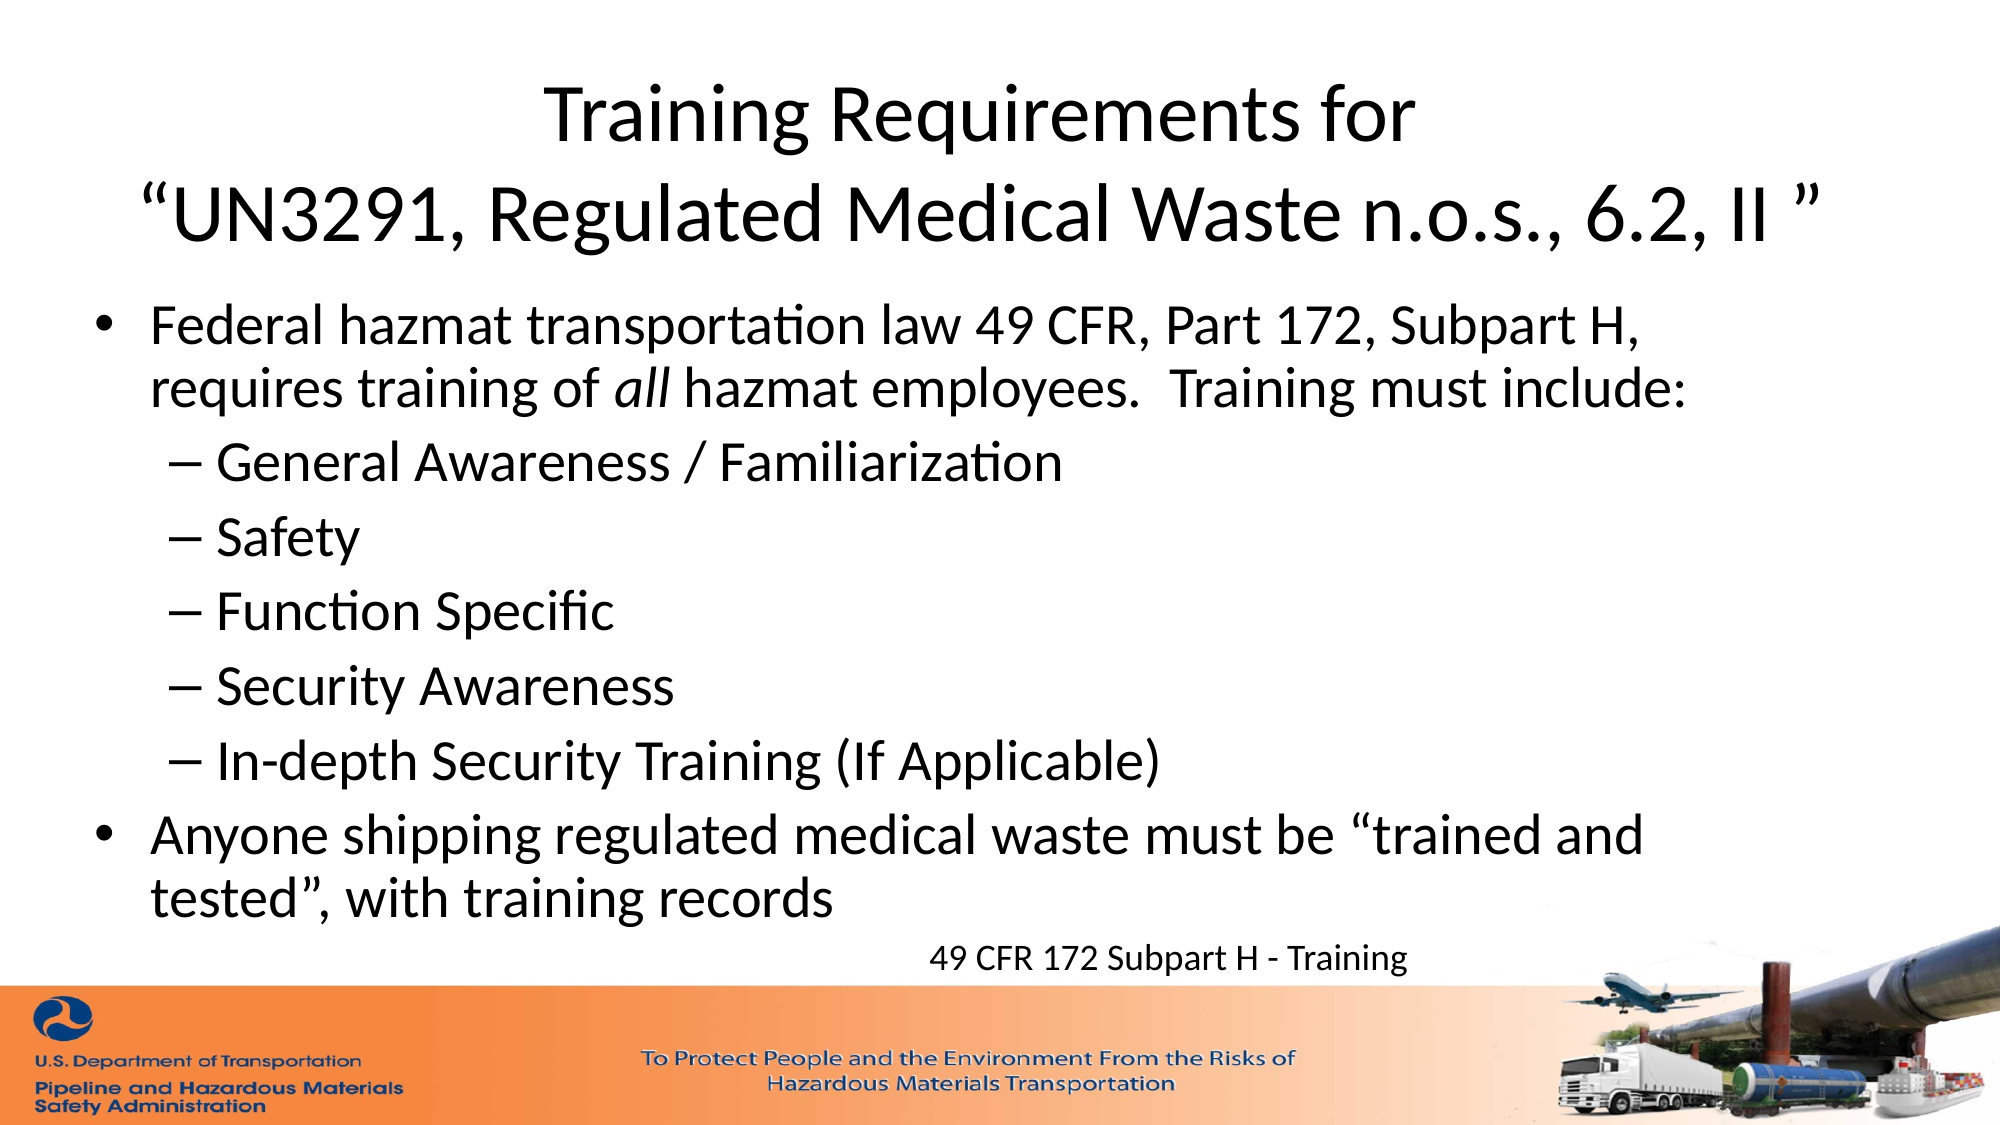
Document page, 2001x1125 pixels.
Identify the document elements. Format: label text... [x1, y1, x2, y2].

text_box 49 CFR 172 Subpart H - Training [914, 925, 1441, 986]
list Federal hazmat transportation law 49 CFR, Part 172, Subpart H, requires training of all hazmat employees. Training must include: General Awareness / Familiarization Safety Function Specific Security Awareness In-depth Security Training (If Applicable) Anyone shipping regulated medical waste must be “trained and tested”, with training records [79, 286, 1742, 1096]
title Training Requirements for “UN3291, Regulated Medical Waste n.o.s., 6.2, II ” [79, 62, 1903, 255]
picture [0, 0, 2000, 1125]
